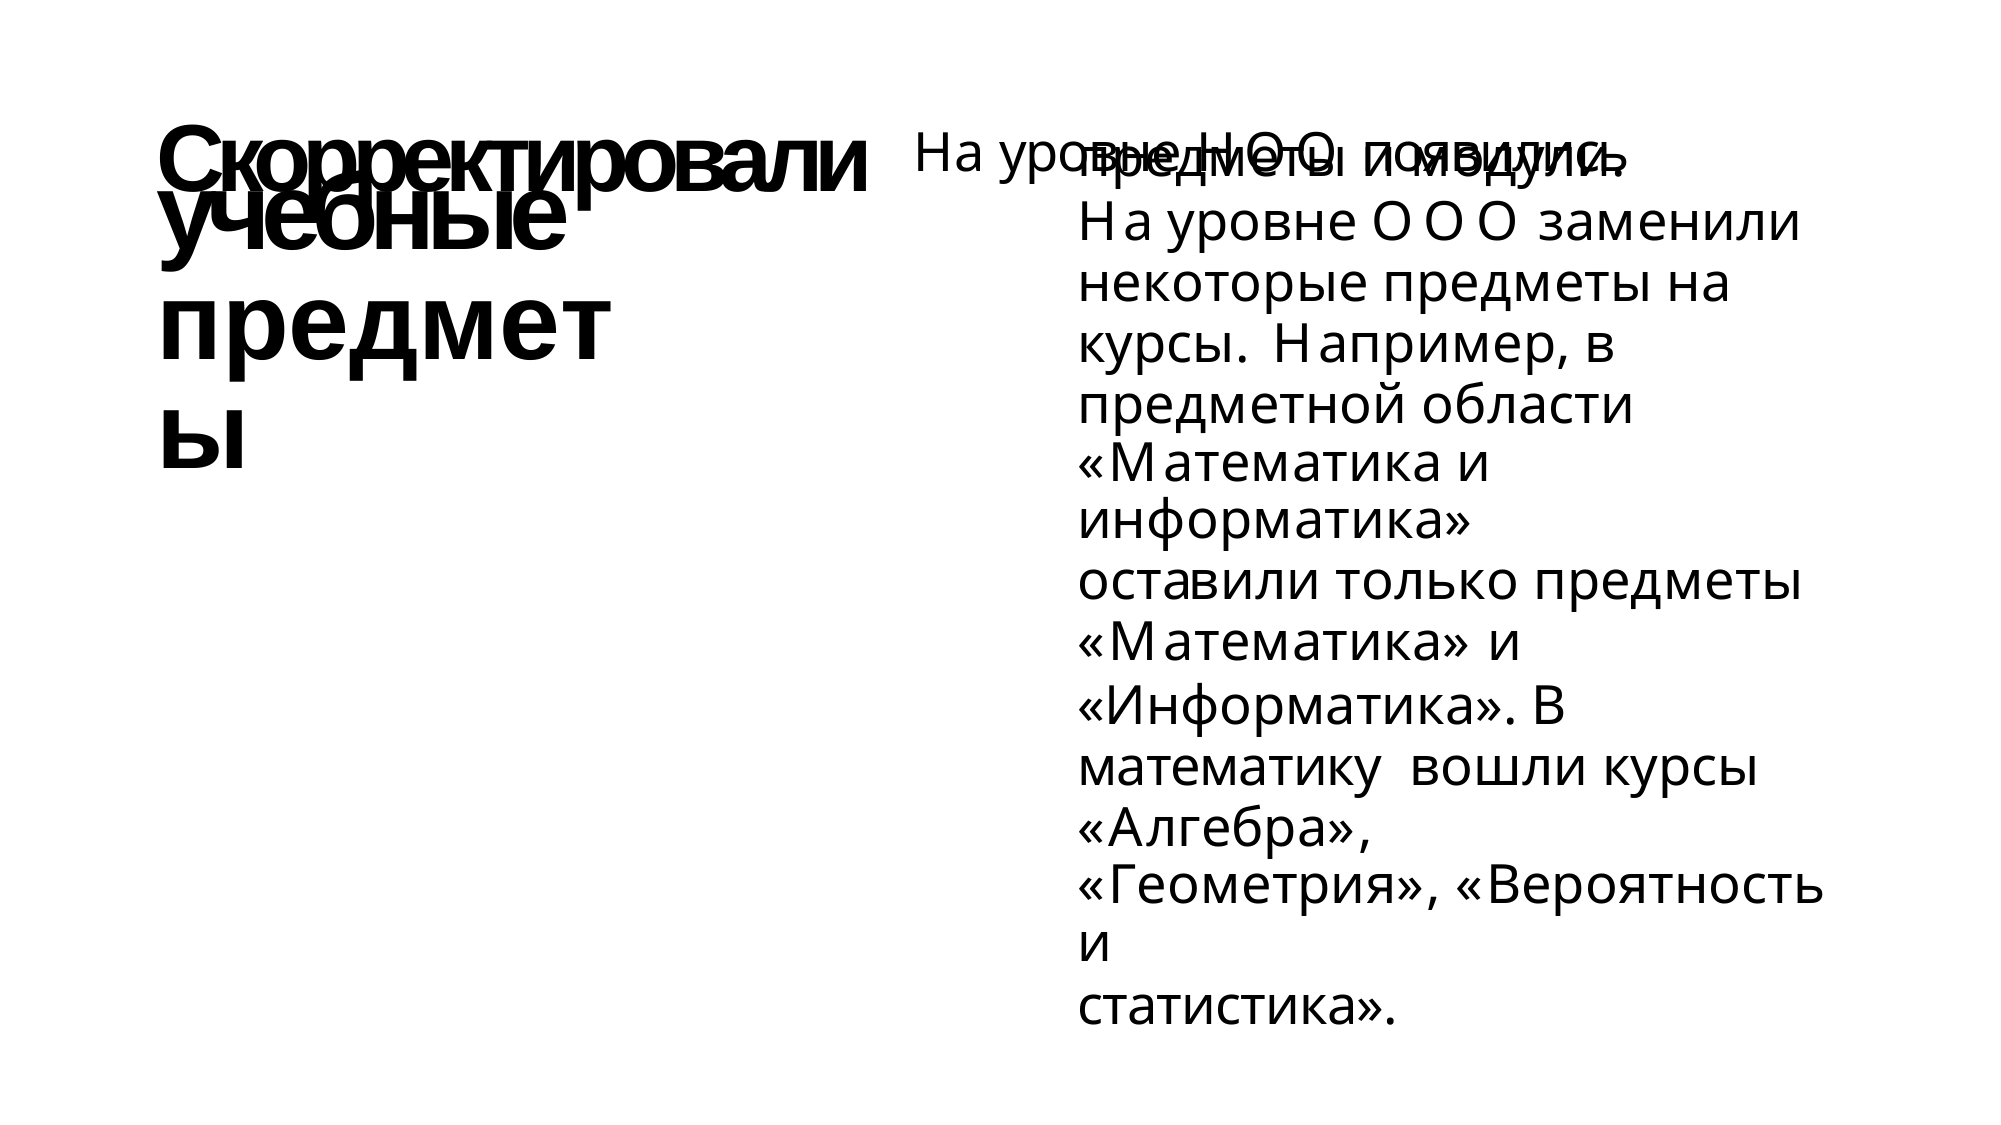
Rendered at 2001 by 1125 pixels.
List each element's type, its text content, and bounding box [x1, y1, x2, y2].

title Скорректировали На уровне НОО появились [150, 5, 1730, 211]
text_box предметы и модули. На уровне ООО заменили некоторые предметы на курсы. Например, в предметной области «Математика и информатика» оставили только предметы «Математика» и «Информатика». В математику вошли курсы «Алгебра», «Геометрия», «Вероятность и статистика». [1075, 121, 1875, 1036]
text_box учебные предметы [154, 211, 653, 491]
